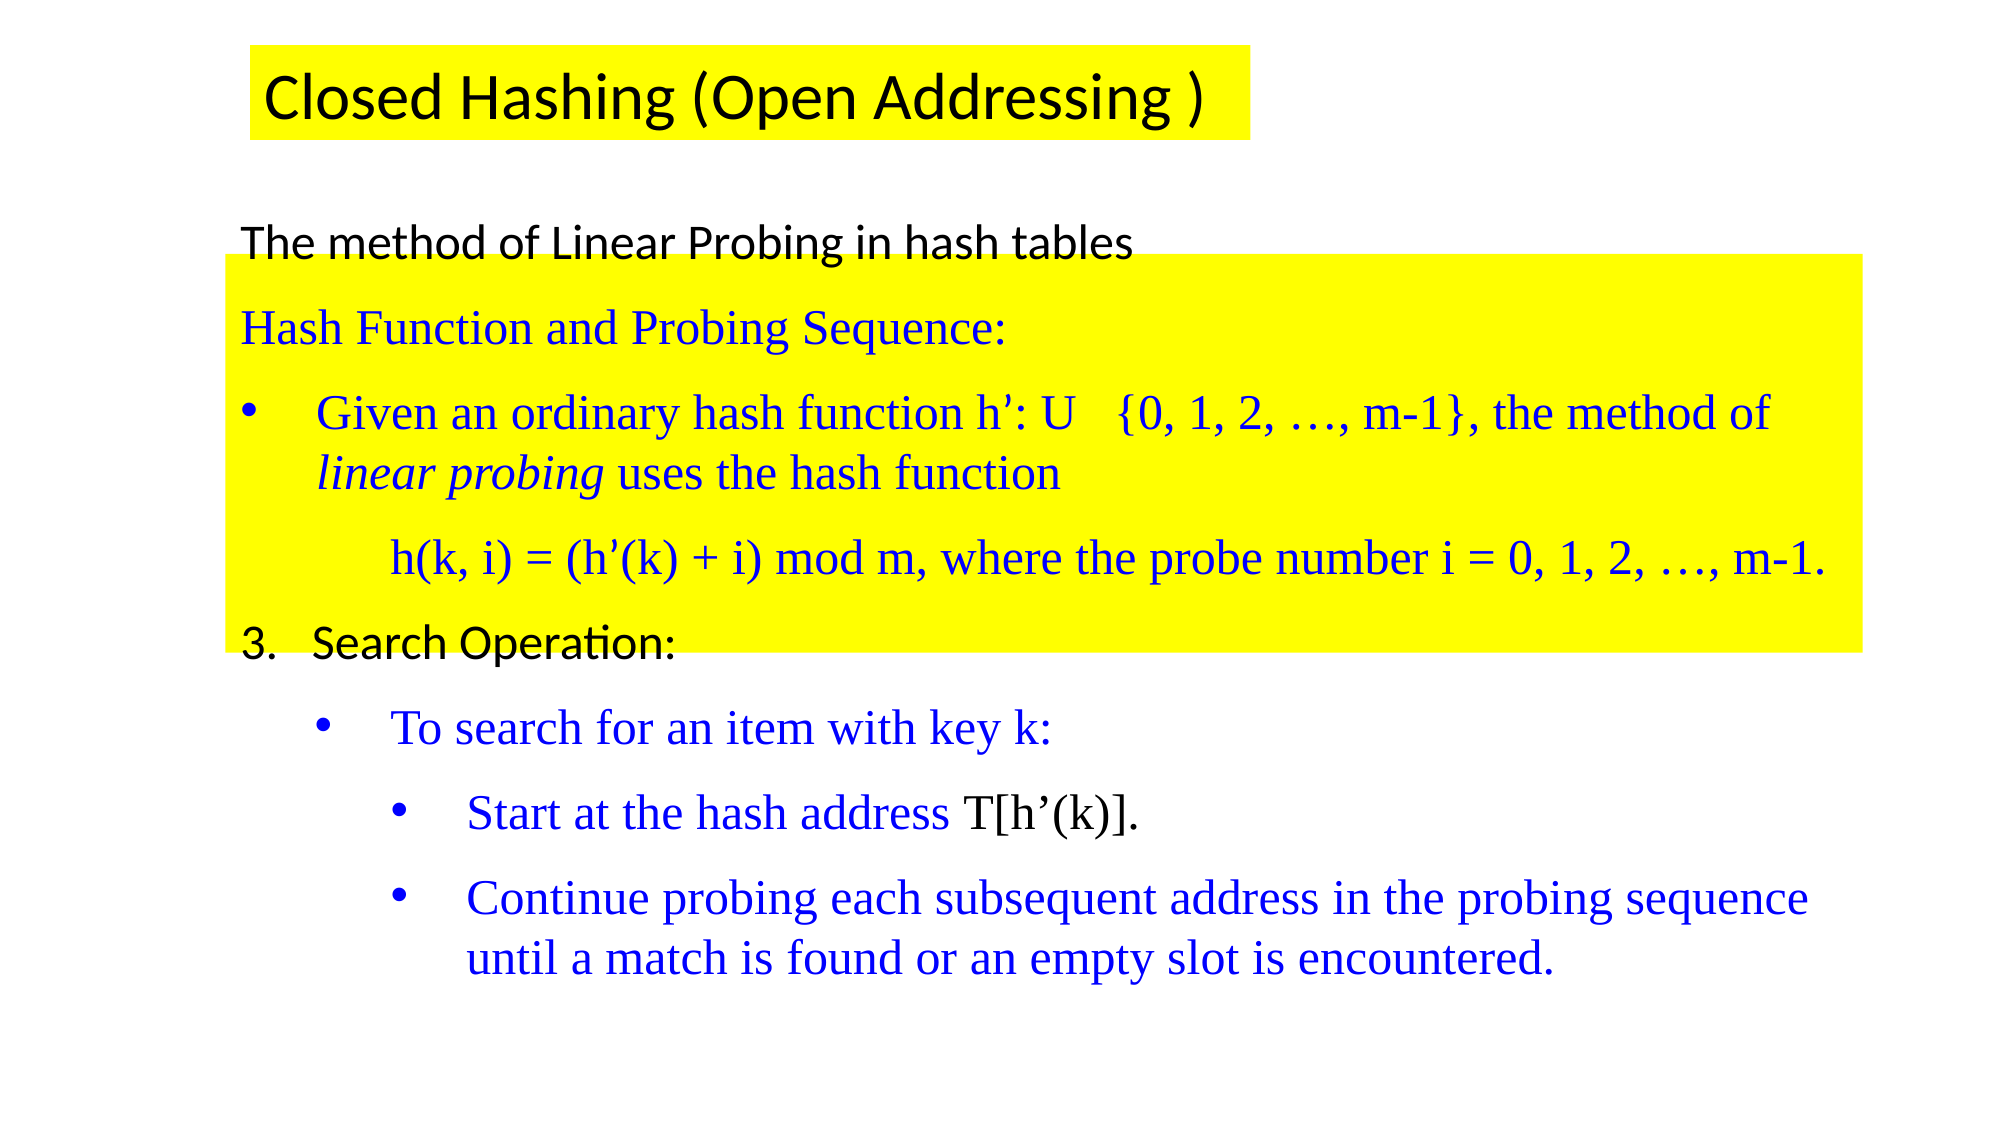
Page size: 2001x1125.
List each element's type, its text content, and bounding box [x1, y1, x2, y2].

text_box Closed Hashing (Open Addressing ) [250, 45, 1251, 140]
text_box [225, 253, 1863, 653]
